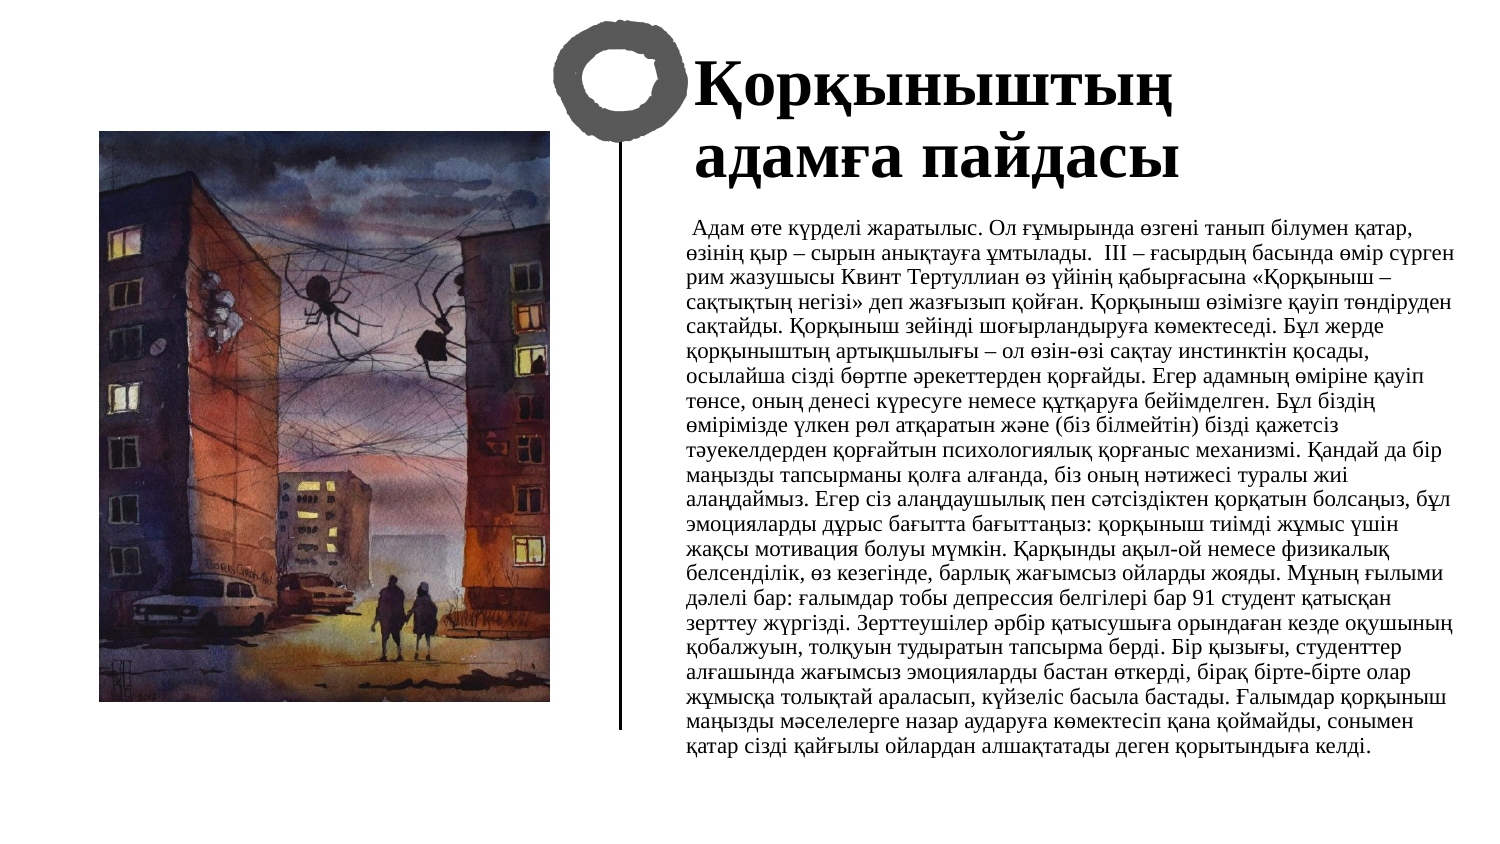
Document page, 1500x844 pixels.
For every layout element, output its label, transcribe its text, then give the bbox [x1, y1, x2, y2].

subtitle Адам өте күрделі жаратылыс. Ол ғұмырында өзгені танып білумен қатар, өзінің қыр – сырын анықтауға ұмтылады. ІІІ – ғасырдың басында өмір сүрген рим жазушысы Квинт Тертуллиан өз үйінің қабырғасына «Қорқыныш – сақтықтың негізі» деп жазғызып қойған. Қорқыныш өзімізге қауіп төндіруден сақтайды. Қорқыныш зейінді шоғырландыруға көмектеседі. Бұл жерде қорқыныштың артықшылығы – ол өзін-өзі сақтау инстинктін қосады, осылайша сізді бөртпе әрекеттерден қорғайды. Егер адамның өміріне қауіп төнсе, оның денесі күресуге немесе құтқаруға бейімделген. Бұл біздің өмірімізде үлкен рөл атқаратын және (біз білмейтін) бізді қажетсіз тәуекелдерден қорғайтын психологиялық қорғаныс механизмі. Қандай да бір маңызды тапсырманы қолға алғанда, біз оның нәтижесі туралы жиі алаңдаймыз. Егер сіз алаңдаушылық пен сәтсіздіктен қорқатын болсаңыз, бұл эмоцияларды дұрыс бағытта бағыттаңыз: қорқыныш тиімді жұмыс үшін жақсы мотивация болуы мүмкін. Қарқынды ақыл-ой немесе физикалық белсенділік, өз кезегінде, барлық жағымсыз ойларды жояды. Мұның ғылыми дәлелі бар: ғалымдар тобы депрессия белгілері бар 91 студент қатысқан зерттеу жүргізді. Зерттеушілер әрбір қатысушыға орындаған кезде оқушының қобалжуын, толқуын тудыратын тапсырма берді. Бір қызығы, студенттер алғашында жағымсыз эмоцияларды бастан өткерді, бірақ бірте-бірте олар жұмысқа толықтай араласып, күйзеліс басыла бастады. Ғалымдар қорқыныш маңызды мәселелерге назар аударуға көмектесіп қана қоймайды, сонымен қатар сізді қайғылы ойлардан алшақтатады деген қорытындыға келді. [671, 200, 1477, 421]
picture [99, 17, 691, 702]
title Қорқыныштың адамға пайдасы [691, 33, 1241, 132]
